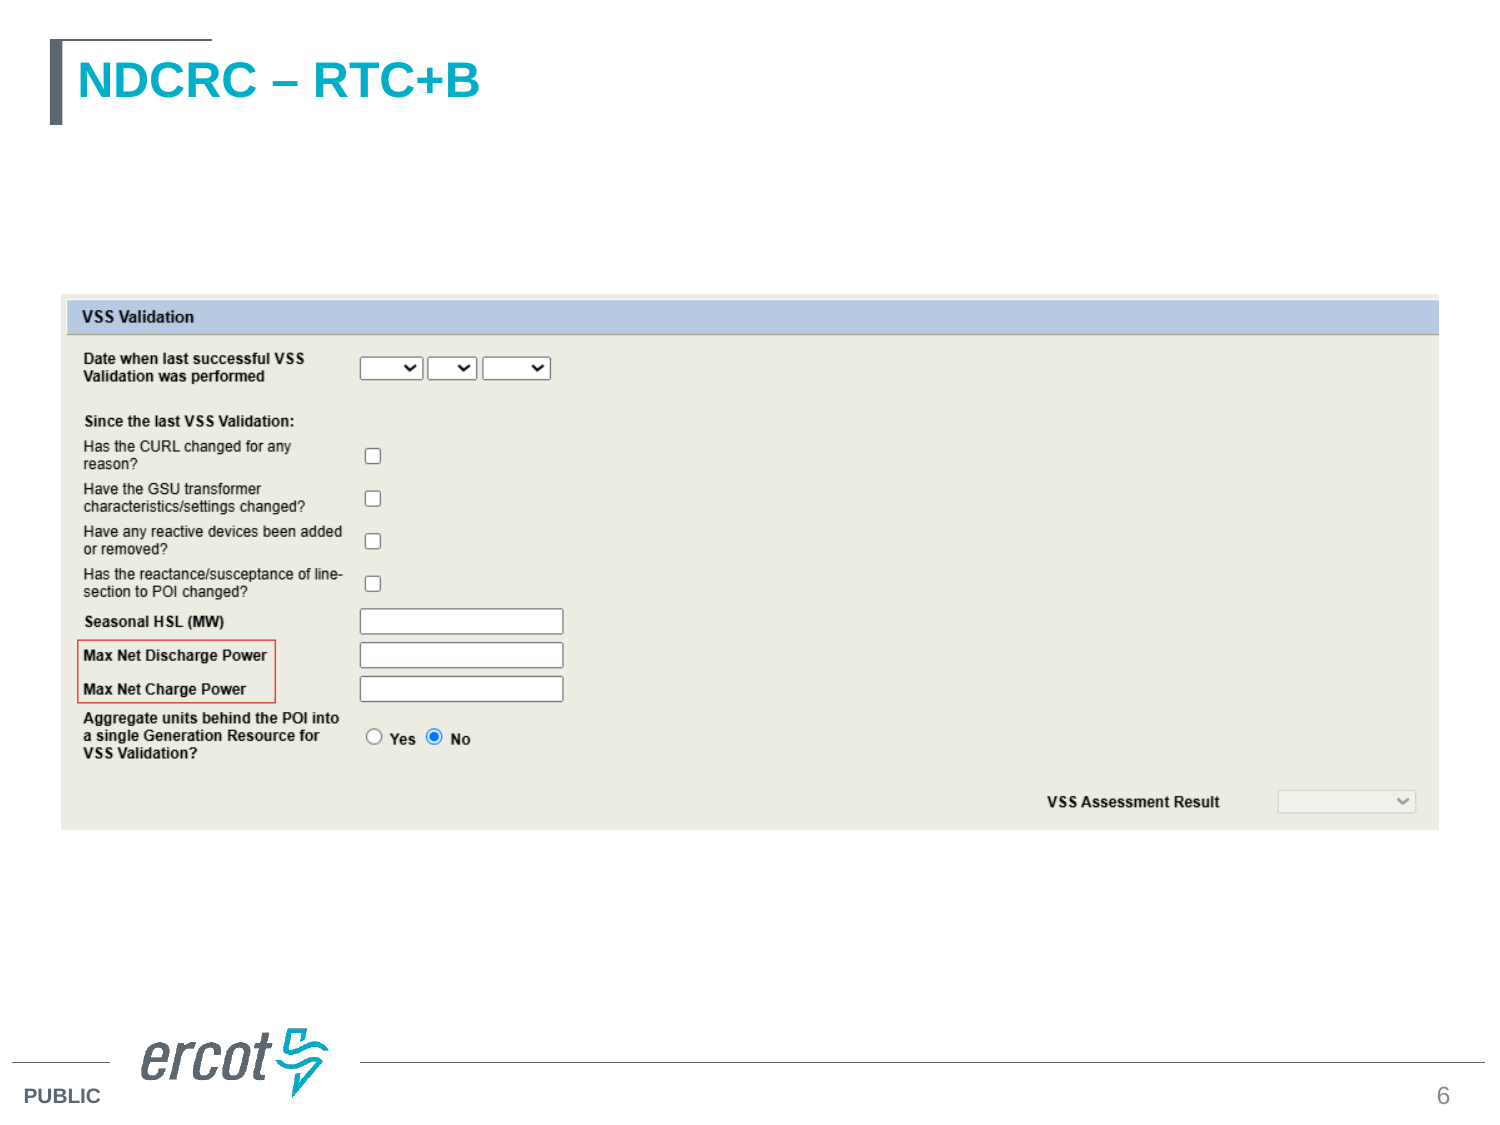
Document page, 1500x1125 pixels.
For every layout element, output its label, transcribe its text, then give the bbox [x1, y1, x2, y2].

picture [60, 294, 1439, 831]
title NDCRC – RTC+B [62, 39, 1450, 125]
picture [137, 1024, 332, 1100]
list [43, 125, 1469, 972]
slide_number 6 [1400, 1076, 1488, 1113]
